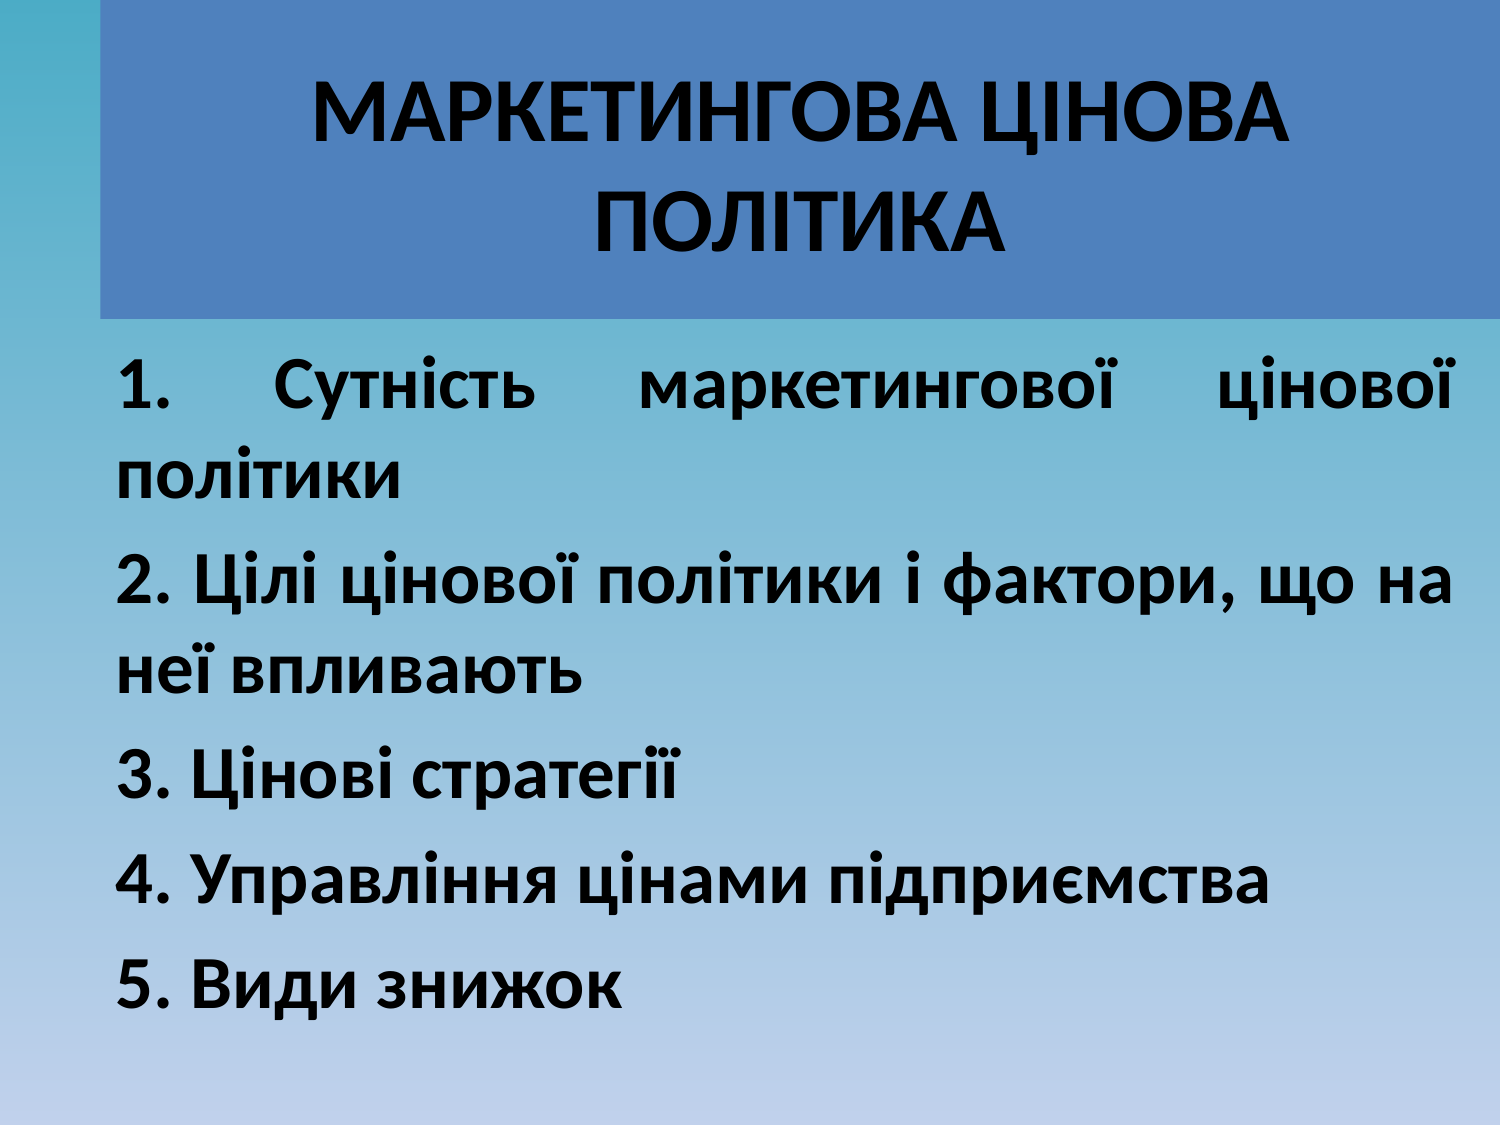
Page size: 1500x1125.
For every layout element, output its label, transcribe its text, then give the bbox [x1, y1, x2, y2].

subtitle 1. Сутність маркетингової цінової політики 2. Цілі цінової політики і фактори, що на неї впливають 3. Цінові стратегії 4. Управління цінами підприємства 5. Види знижок [100, 326, 1471, 1071]
title МАРКЕТИНГОВА цінова ПОЛІТИКА [100, 0, 1500, 319]
